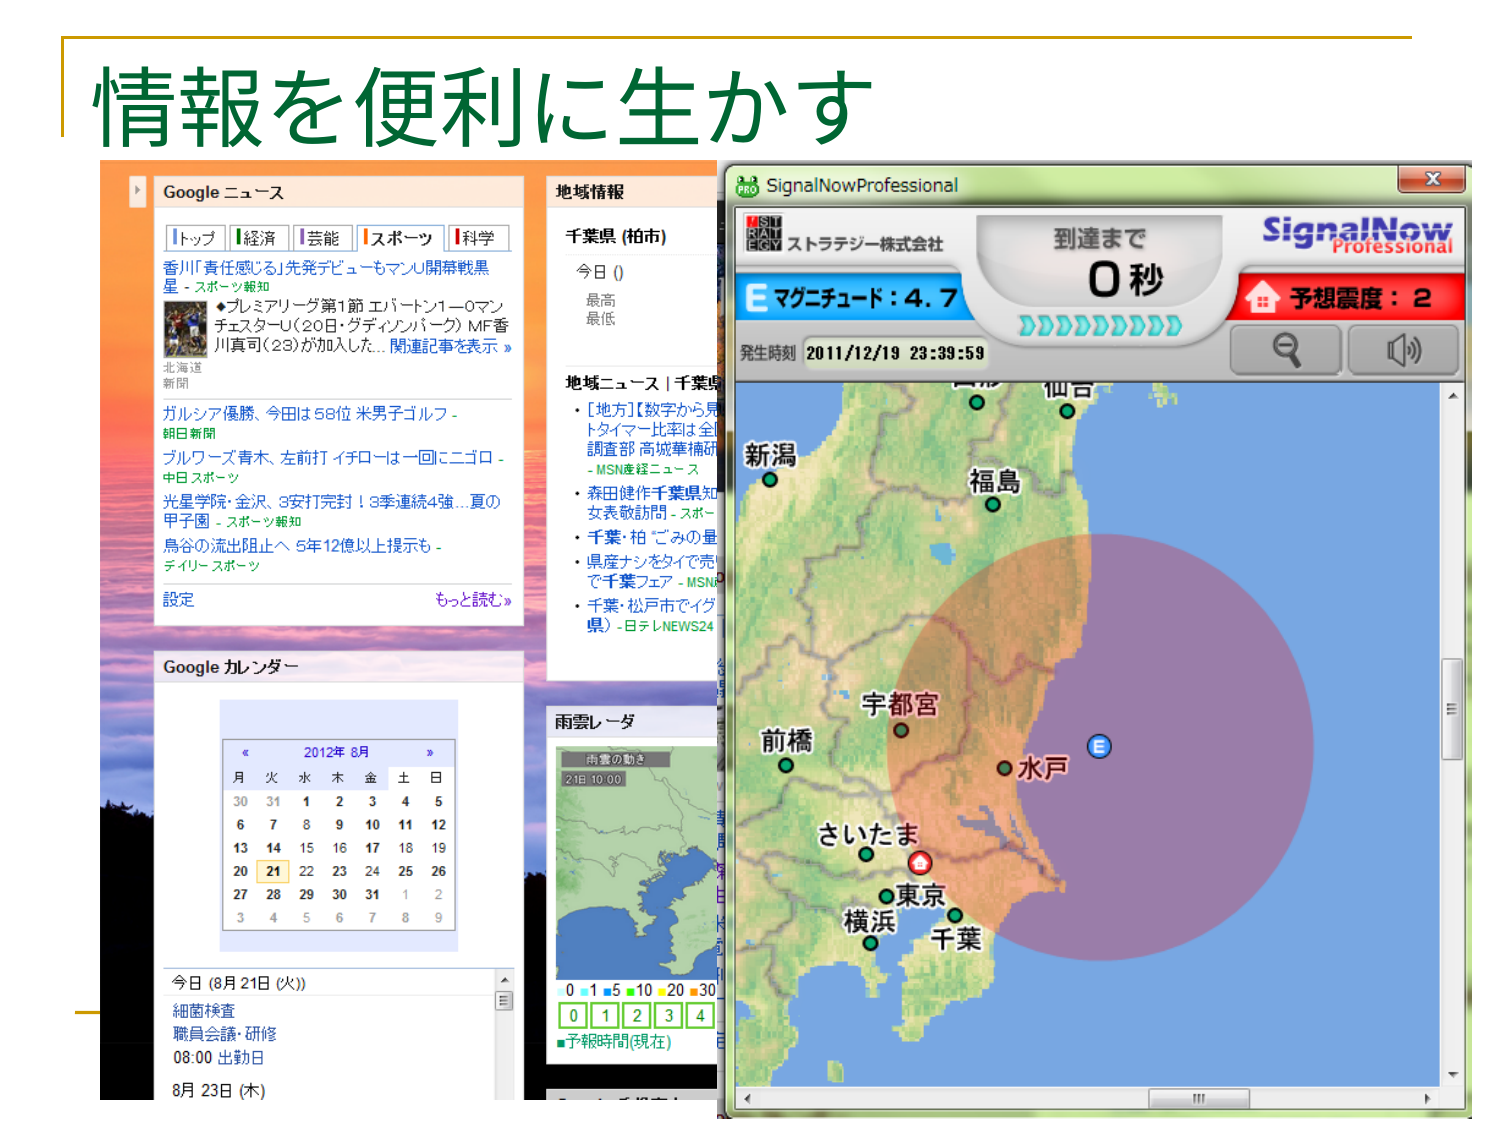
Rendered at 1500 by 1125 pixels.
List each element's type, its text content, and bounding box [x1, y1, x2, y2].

title 情報を便利に生かす [75, 45, 1425, 233]
picture [100, 160, 1473, 1120]
